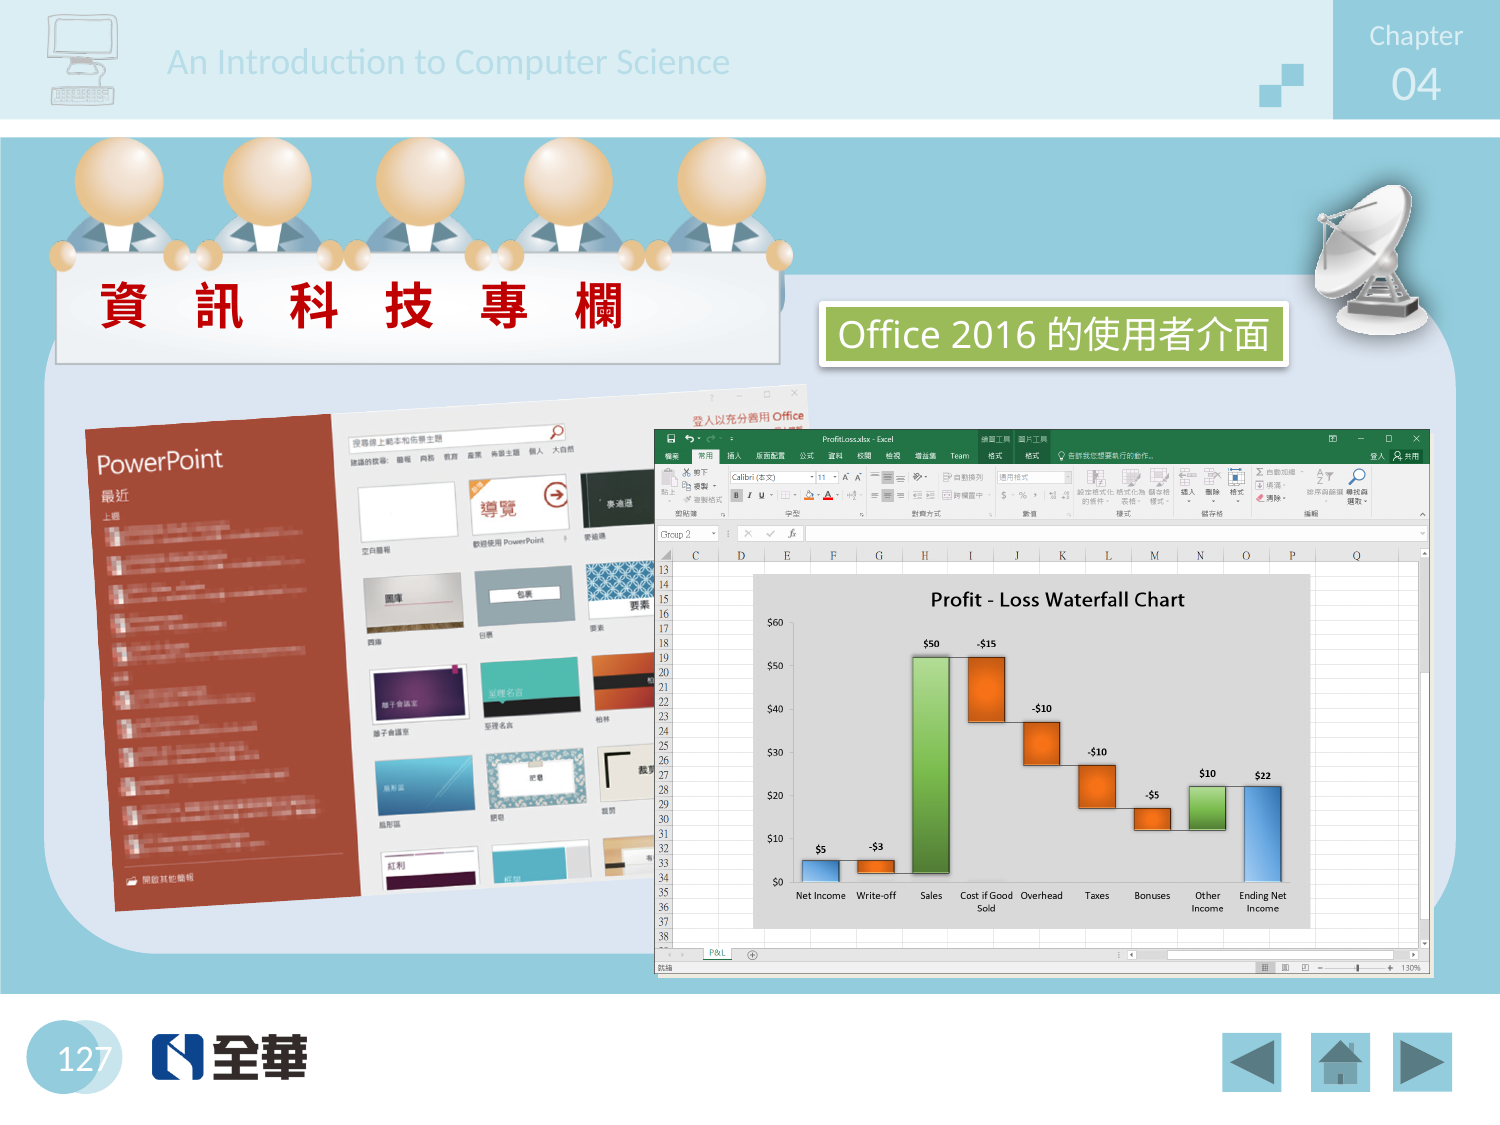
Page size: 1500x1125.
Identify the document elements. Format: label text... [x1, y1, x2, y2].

text_box Office 2016的使用者介面 [819, 301, 1289, 367]
picture [152, 1034, 307, 1080]
picture [47, 14, 118, 106]
picture [1315, 185, 1436, 335]
picture [47, 137, 793, 371]
picture [98, 405, 1430, 974]
